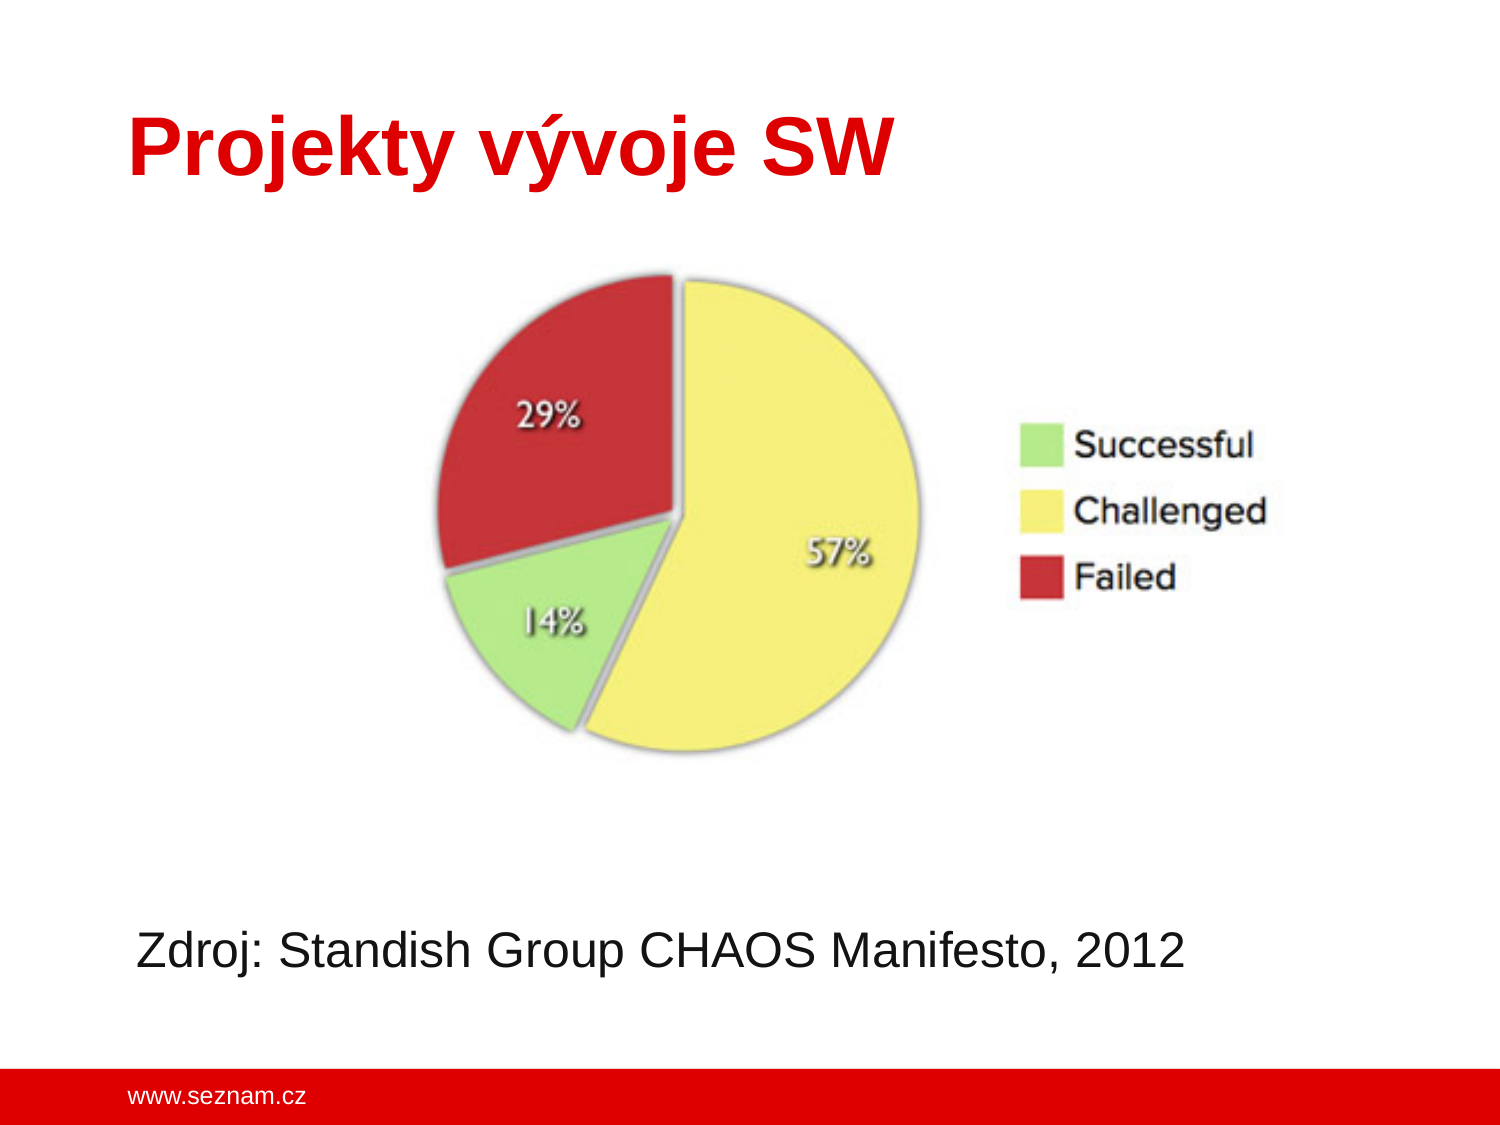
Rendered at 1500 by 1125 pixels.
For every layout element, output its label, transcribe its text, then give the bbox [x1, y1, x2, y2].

title Projekty vývoje SW [112, 84, 1388, 257]
picture [423, 256, 957, 791]
picture [987, 366, 1284, 647]
subtitle Zdroj: Standish Group CHAOS Manifesto, 2012 [121, 909, 1397, 1036]
